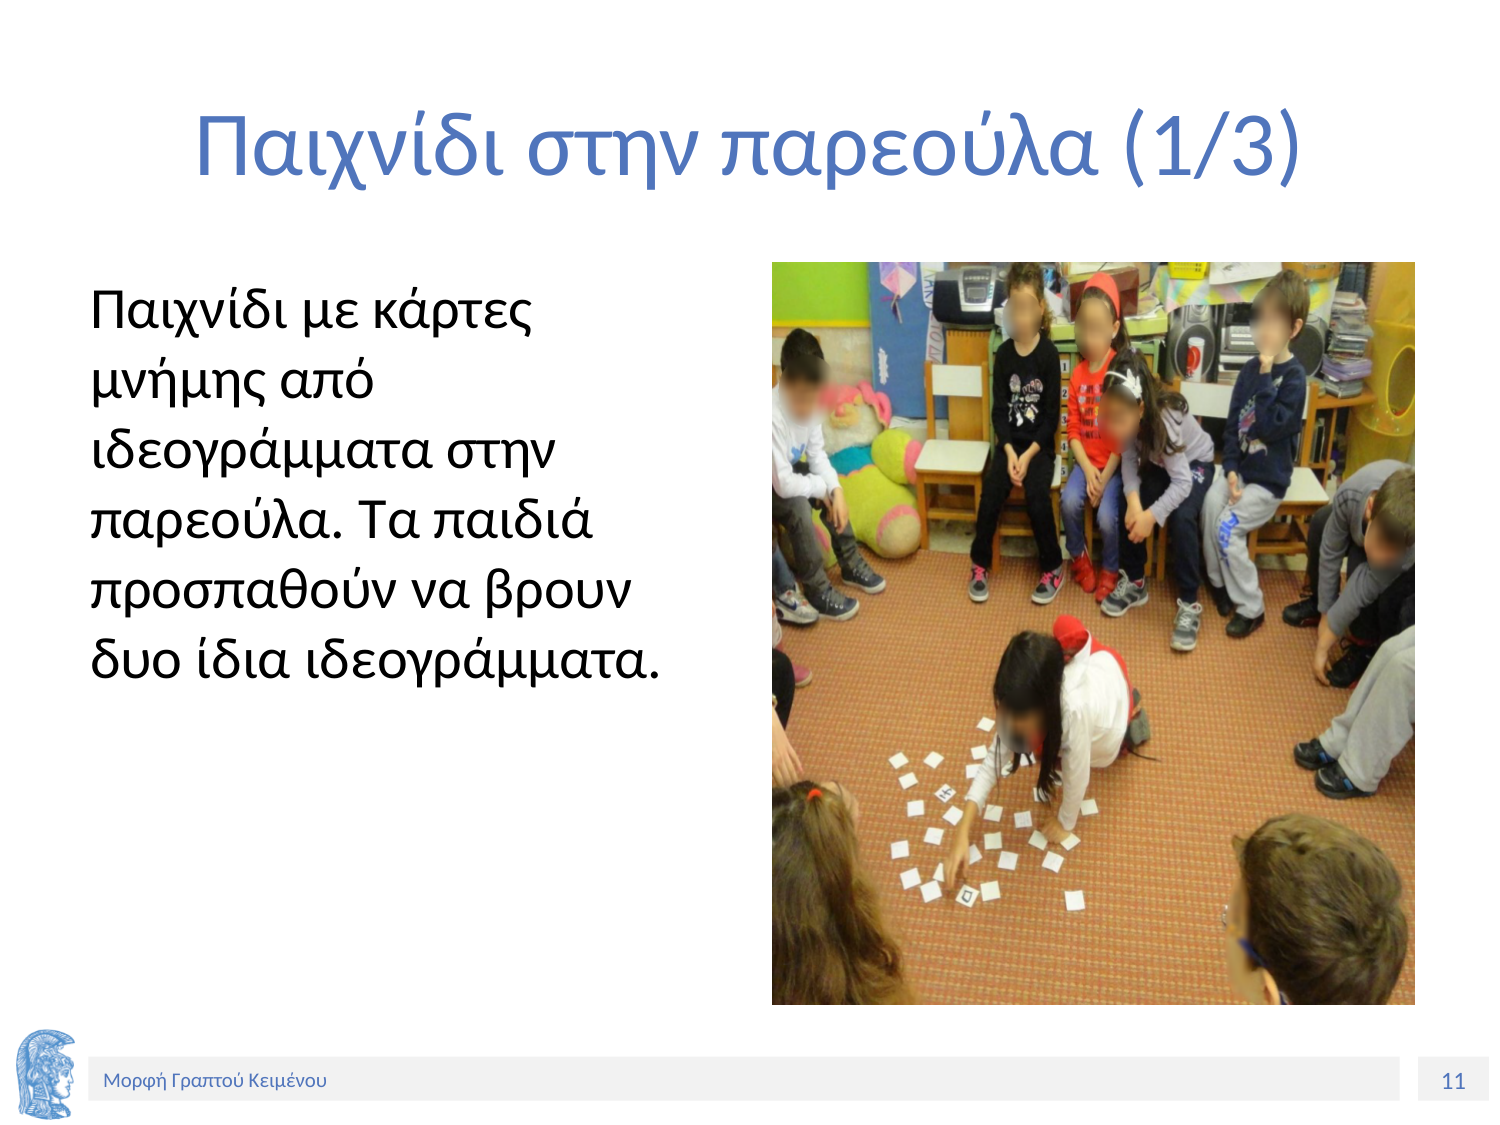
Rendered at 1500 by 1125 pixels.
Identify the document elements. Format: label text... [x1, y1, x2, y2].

list Παιχνίδι με κάρτες μνήμης από ιδεογράμματα στην παρεούλα. Τα παιδιά προσπαθούν να βρουν δυο ίδια ιδεογράμματα. [75, 262, 738, 1005]
picture [9, 1026, 81, 1120]
title Παιχνίδι στην παρεούλα (1/3) [75, 45, 1425, 233]
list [772, 262, 1415, 1006]
